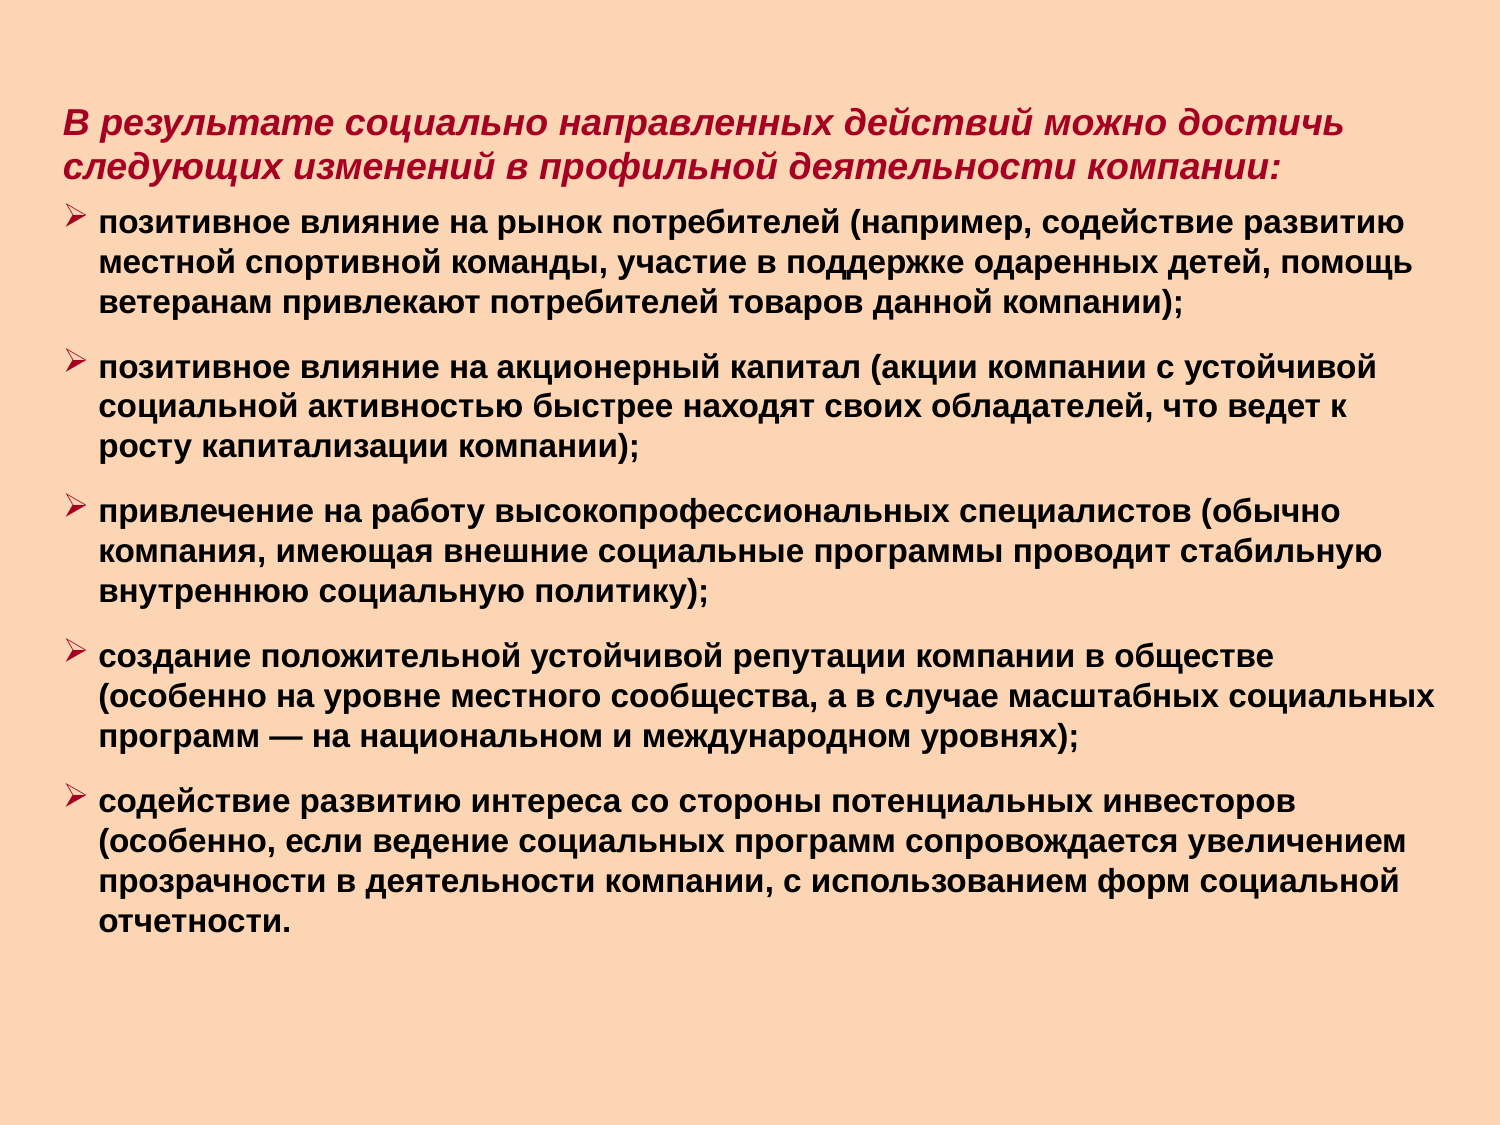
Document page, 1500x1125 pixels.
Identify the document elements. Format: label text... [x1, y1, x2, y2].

text_box В результате социально направленных действий можно достичь следующих изменений в профильной деятельности компании: позитивное влияние на рынок потребителей (например, содействие развитию местной спортивной команды, участие в поддержке одаренных детей, помощь ветеранам привлекают потребителей товаров данной компании); позитивное влияние на акционерный капитал (акции компании с устойчивой социальной активностью быстрее находят своих обладателей, что ведет к росту капитализации компании); привлечение на работу высокопрофессиональных специалистов (обычно компания, имеющая внешние социальные программы проводит стабильную внутреннюю социальную политику); создание положительной устойчивой репутации компании в обществе (особенно на уровне местного сообщества, а в случае масштабных социальных программ — на национальном и международном уровнях); содействие развитию интереса со стороны потенциальных инвесторов (особенно, если ведение социальных программ сопровождается увеличением прозрачности в деятельности компании, с использованием форм социальной отчетности. [48, 90, 1454, 947]
